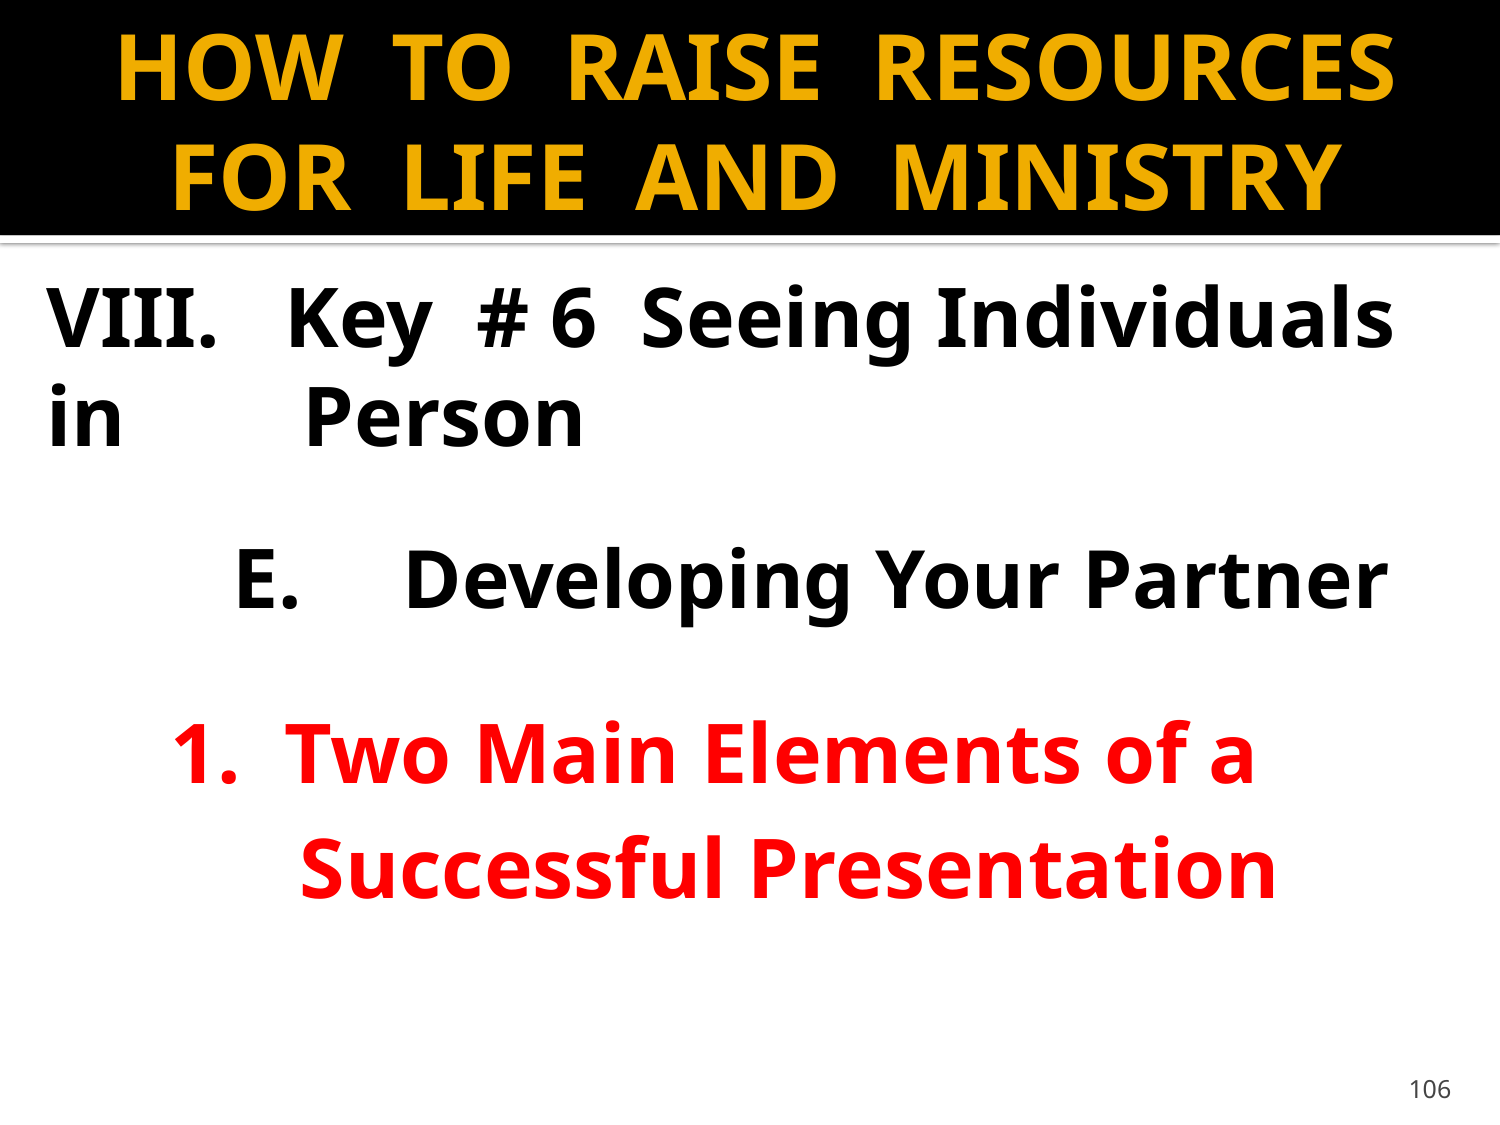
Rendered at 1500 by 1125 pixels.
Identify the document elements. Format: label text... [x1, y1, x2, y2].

list VIII. Key # 6 Seeing Individuals in Person E. Developing Your Partner 1. Two Main Elements of a Successful Presentation [0, 249, 1500, 1125]
title HOW TO RAISE RESOURCES FOR LIFE AND MINISTRY [66, 12, 1438, 225]
slide_number 106 [1345, 1062, 1467, 1108]
